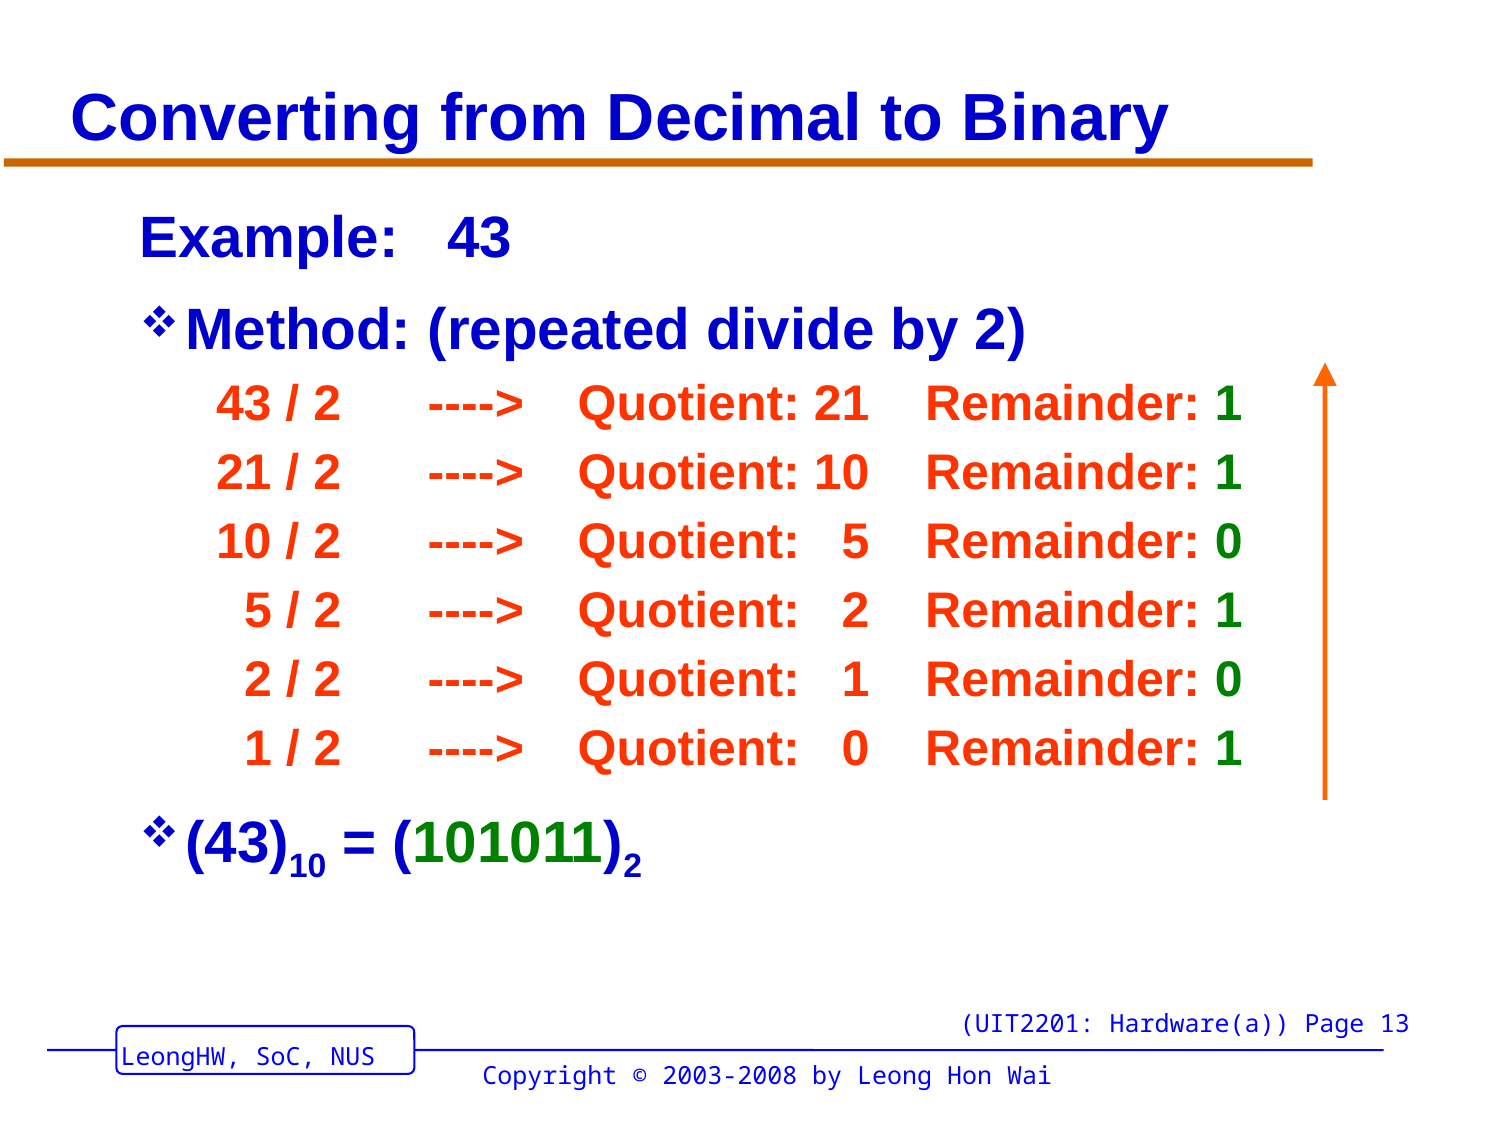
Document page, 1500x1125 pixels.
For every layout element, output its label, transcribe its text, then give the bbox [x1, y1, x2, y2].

text_box [1314, 362, 1336, 800]
title Converting from Decimal to Binary [54, 30, 1401, 163]
list Example: 43 Method: (repeated divide by 2) 43 / 2 ----> Quotient: 21 Remainder: 1 21 / 2 ----> Quotient: 10 Remainder: 1 10 / 2 ----> Quotient: 5 Remainder: 0 5 / 2 ----> Quotient: 2 Remainder: 1 2 / 2 ----> Quotient: 1 Remainder: 0 1 / 2 ----> Quotient: 0 Remainder: 1 (43)10 = (101011)2 [124, 199, 1388, 1001]
